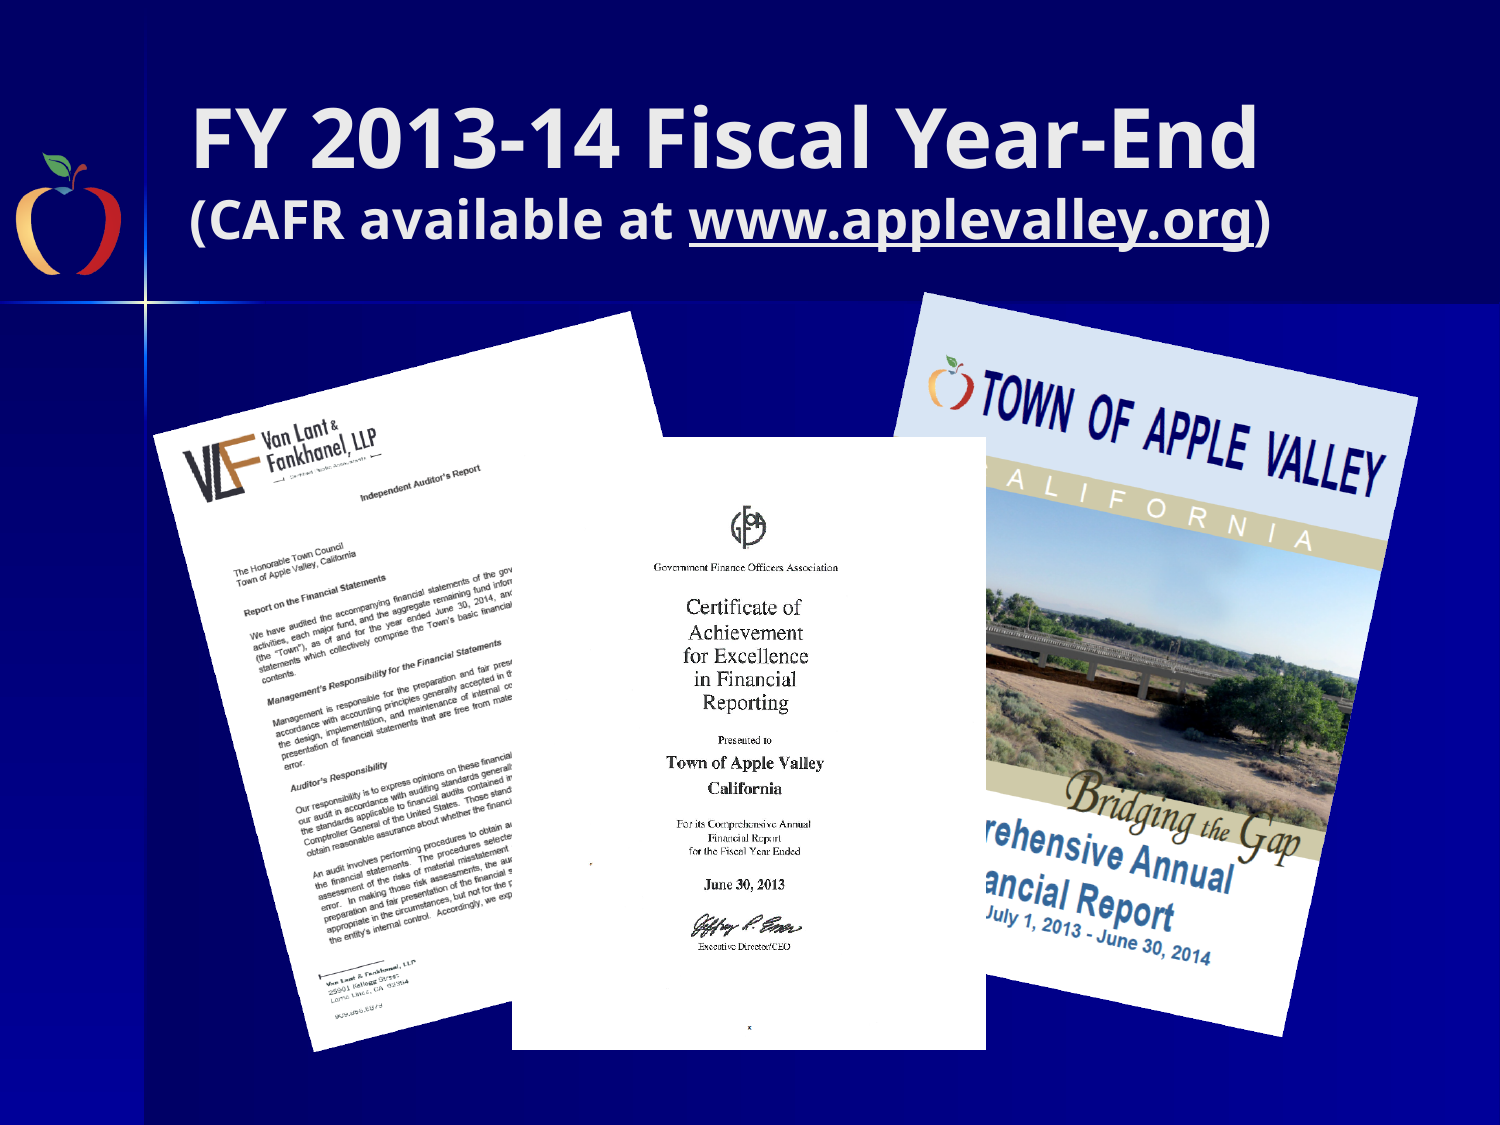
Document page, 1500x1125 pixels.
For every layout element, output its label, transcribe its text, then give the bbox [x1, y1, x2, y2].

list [512, 437, 987, 1051]
title FY 2013-14 Fiscal Year-End (CAFR available at www.applevalley.org) [174, 49, 1413, 286]
picture [0, 149, 151, 283]
picture [154, 312, 719, 1052]
picture [849, 293, 1418, 1037]
